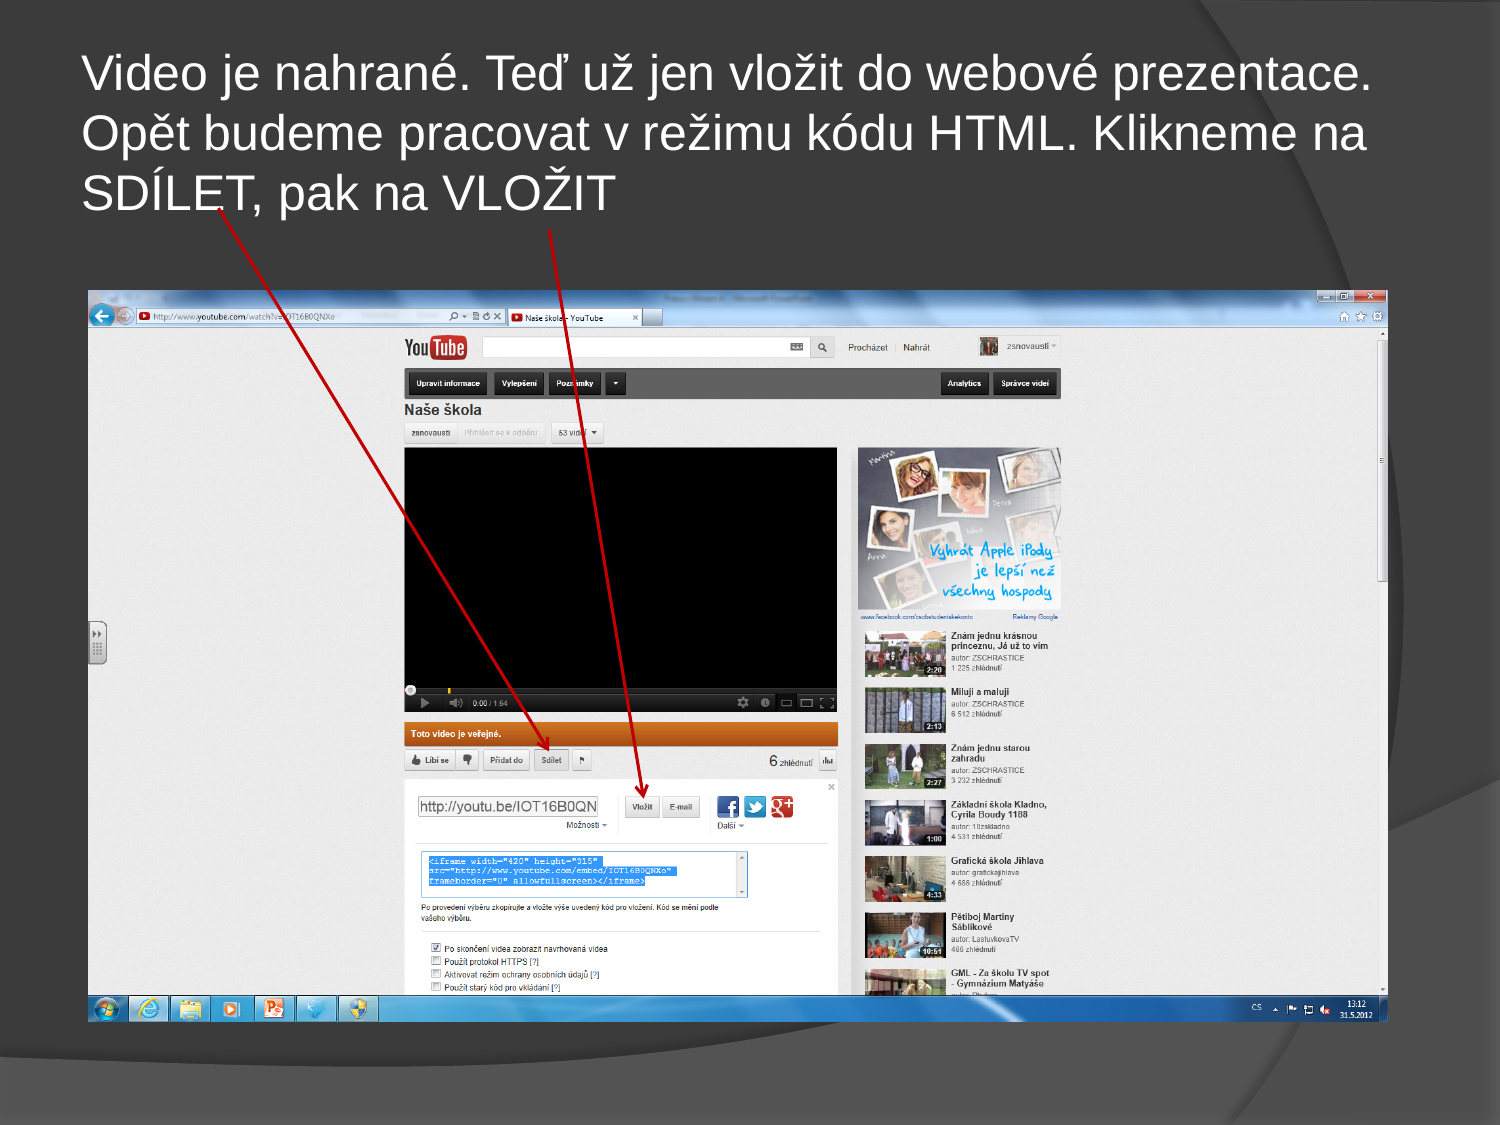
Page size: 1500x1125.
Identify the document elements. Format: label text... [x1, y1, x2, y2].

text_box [548, 229, 644, 799]
text_box Video je nahrané. Teď už jen vložit do webové prezentace. Opět budeme pracovat v režimu kódu HTML. Klikneme na SDÍLET, pak na VLOŽIT [66, 32, 1433, 228]
picture [88, 290, 1388, 1022]
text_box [218, 207, 550, 752]
